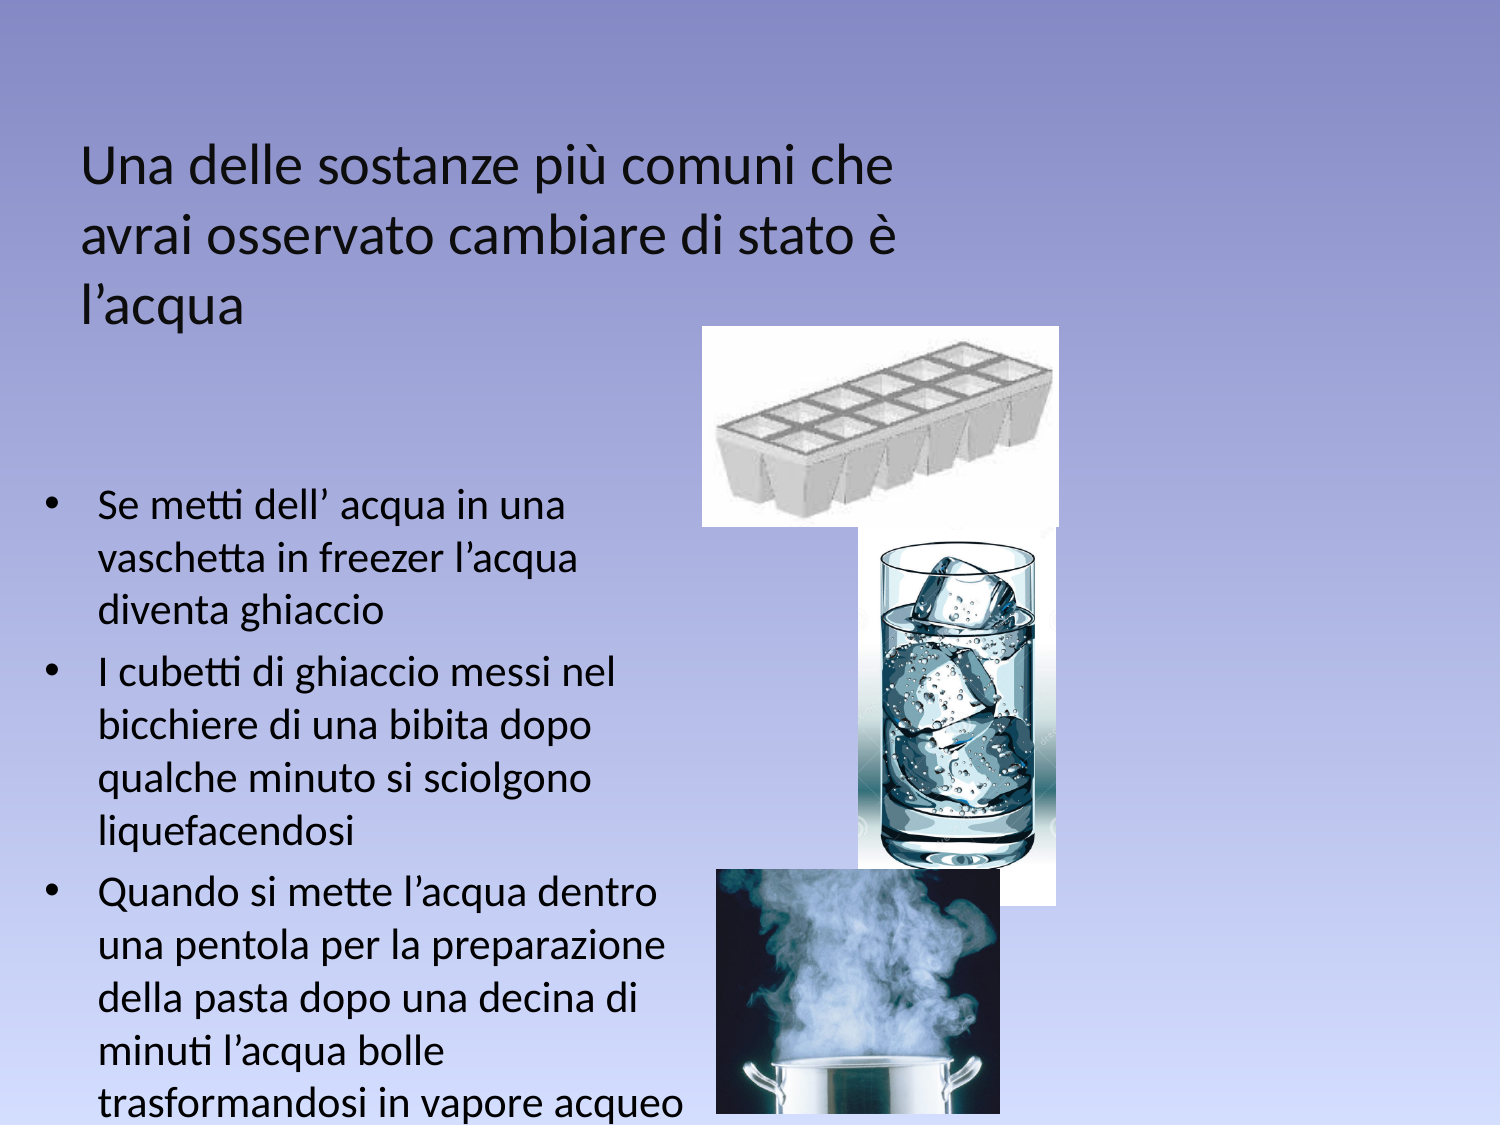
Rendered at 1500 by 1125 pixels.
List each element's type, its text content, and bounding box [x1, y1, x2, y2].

list Se metti dell’ acqua in una vaschetta in freezer l’acqua diventa ghiaccio I cubetti di ghiaccio messi nel bicchiere di una bibita dopo qualche minuto si sciolgono liquefacendosi Quando si mette l’acqua dentro una pentola per la preparazione della pasta dopo una decina di minuti l’acqua bolle trasformandosi in vapore acqueo [29, 468, 715, 1125]
title Una delle sostanze più comuni che avrai osservato cambiare di stato è l’acqua [64, 137, 1018, 325]
picture [702, 326, 1060, 1114]
